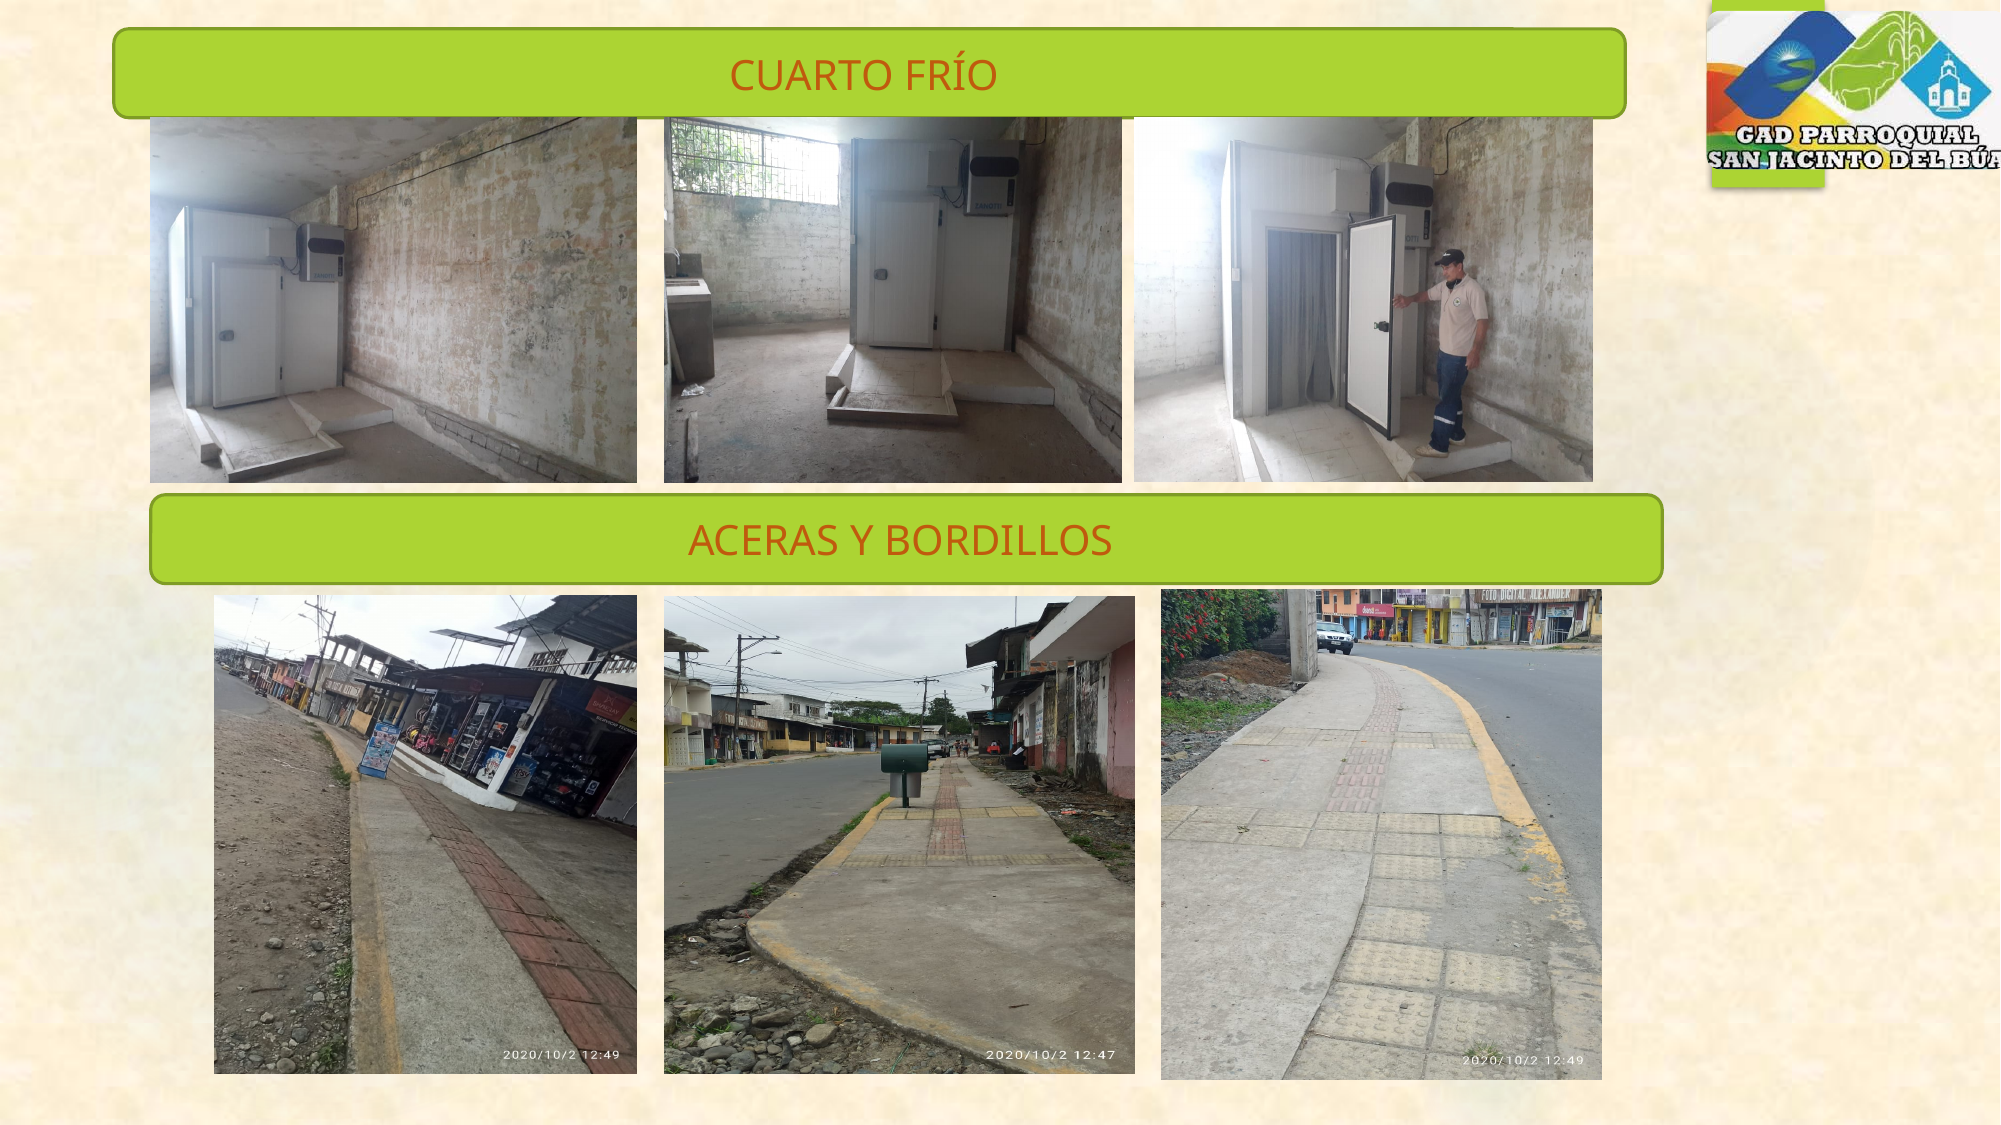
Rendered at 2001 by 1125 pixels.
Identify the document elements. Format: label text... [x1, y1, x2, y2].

picture [0, 0, 2001, 1125]
text_box CUARTO FRÍO [112, 27, 1627, 120]
text_box ACERAS Y BORDILLOS [149, 493, 1664, 586]
